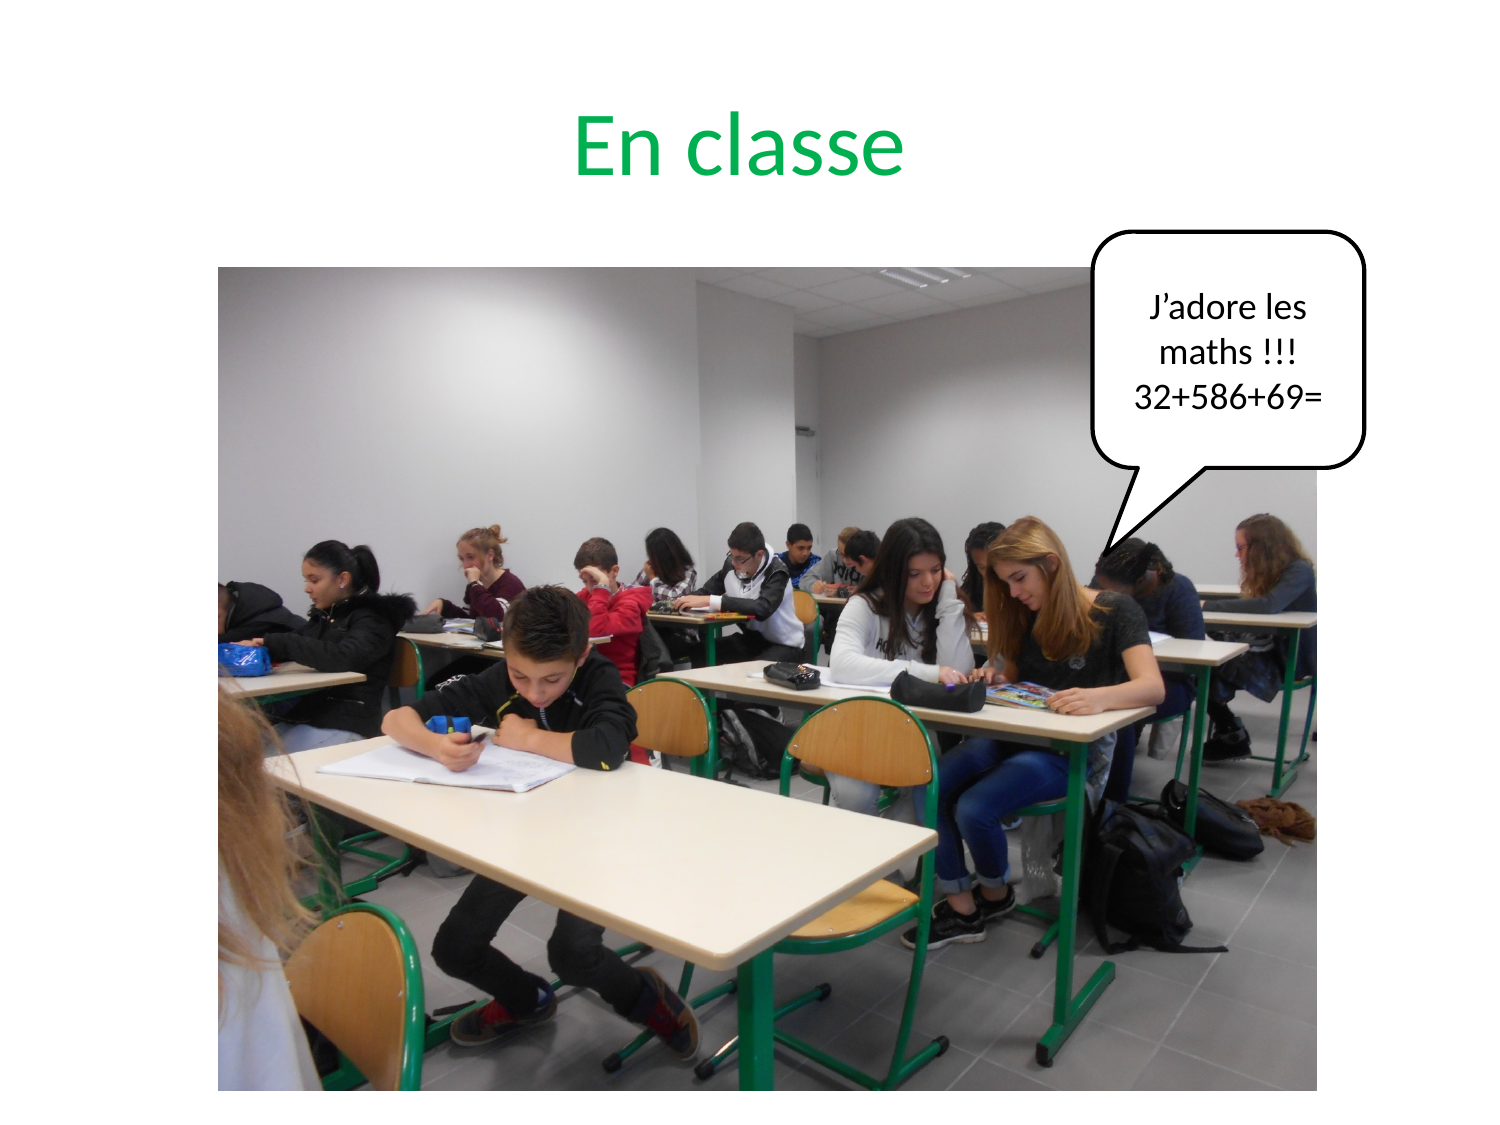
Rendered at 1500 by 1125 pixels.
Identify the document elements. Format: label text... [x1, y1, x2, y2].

title En classe [75, 45, 1425, 233]
picture [218, 266, 1318, 1092]
text_box J’adore les maths !!! 32+586+69= [1090, 229, 1367, 470]
